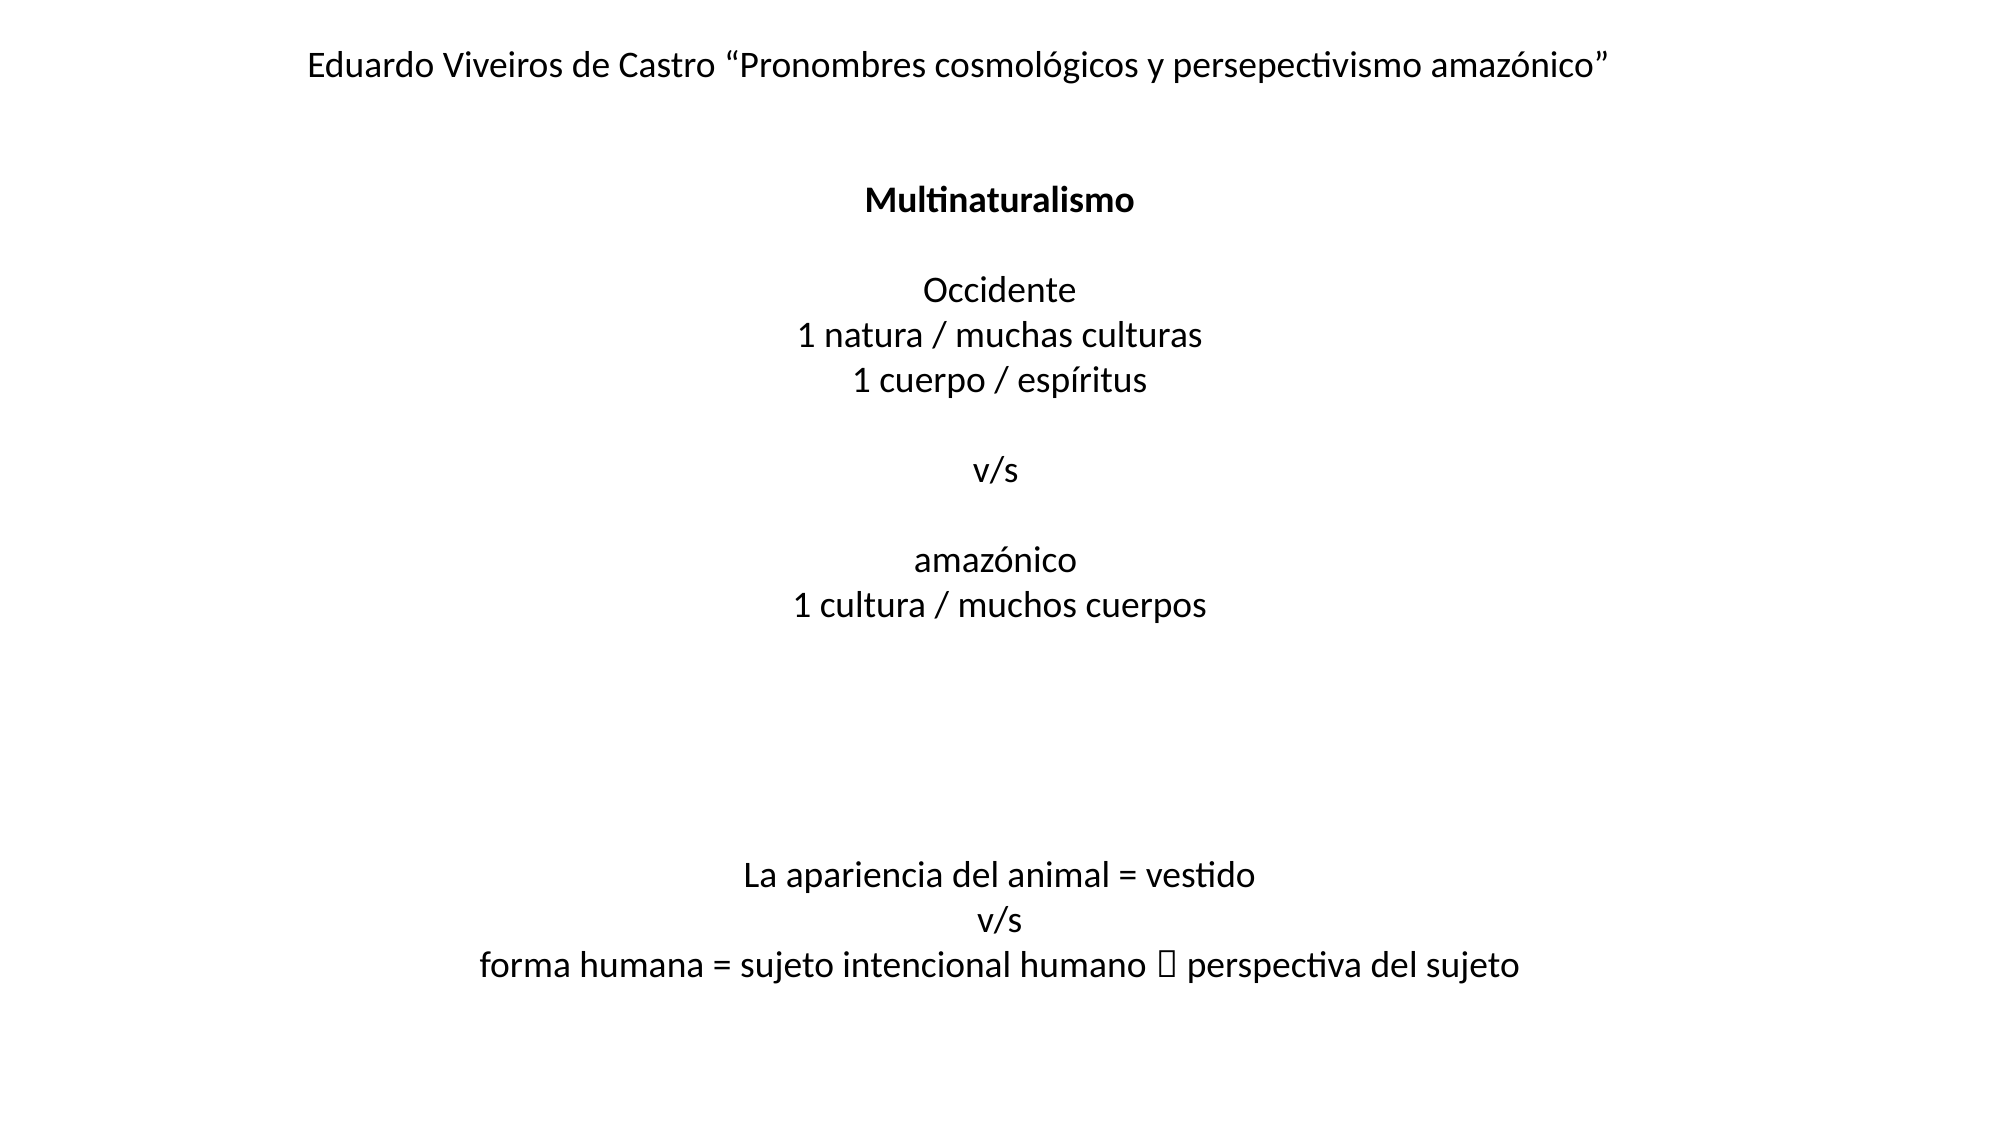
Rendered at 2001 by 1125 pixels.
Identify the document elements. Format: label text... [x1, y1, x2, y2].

text_box Eduardo Viveiros de Castro “Pronombres cosmológicos y persepectivismo amazónico” Multinaturalismo Occidente 1 natura / muchas culturas 1 cuerpo / espíritus v/s amazónico 1 cultura / muchos cuerpos La apariencia del animal = vestido v/s forma humana = sujeto intencional humano  perspectiva del sujeto [292, 32, 1708, 1038]
